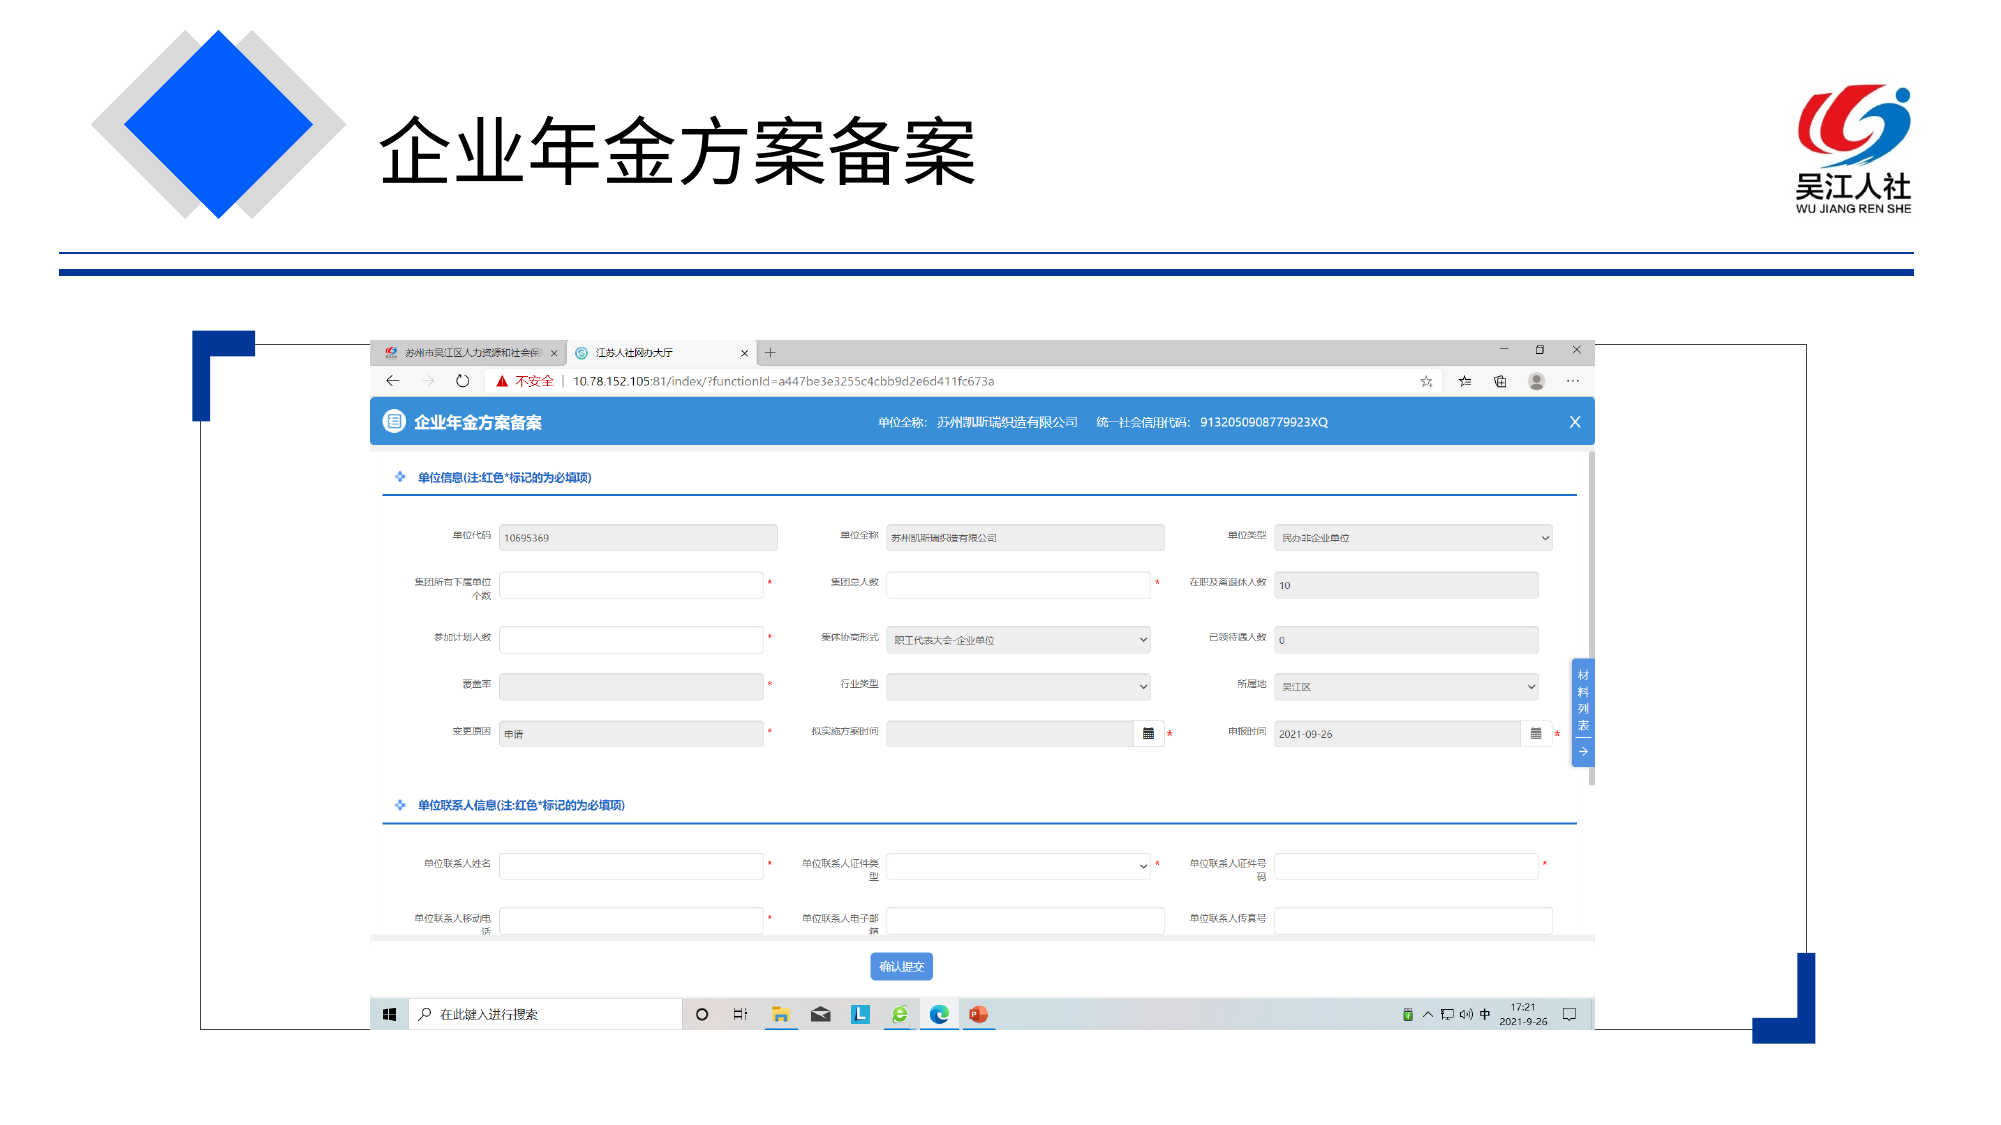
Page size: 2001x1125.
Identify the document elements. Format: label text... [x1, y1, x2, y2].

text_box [118, 57, 319, 192]
text_box 企业年金方案备案 [362, 52, 993, 203]
picture [1768, 64, 1938, 234]
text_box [192, 330, 1816, 1044]
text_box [58, 252, 1915, 273]
picture [369, 340, 1595, 1030]
